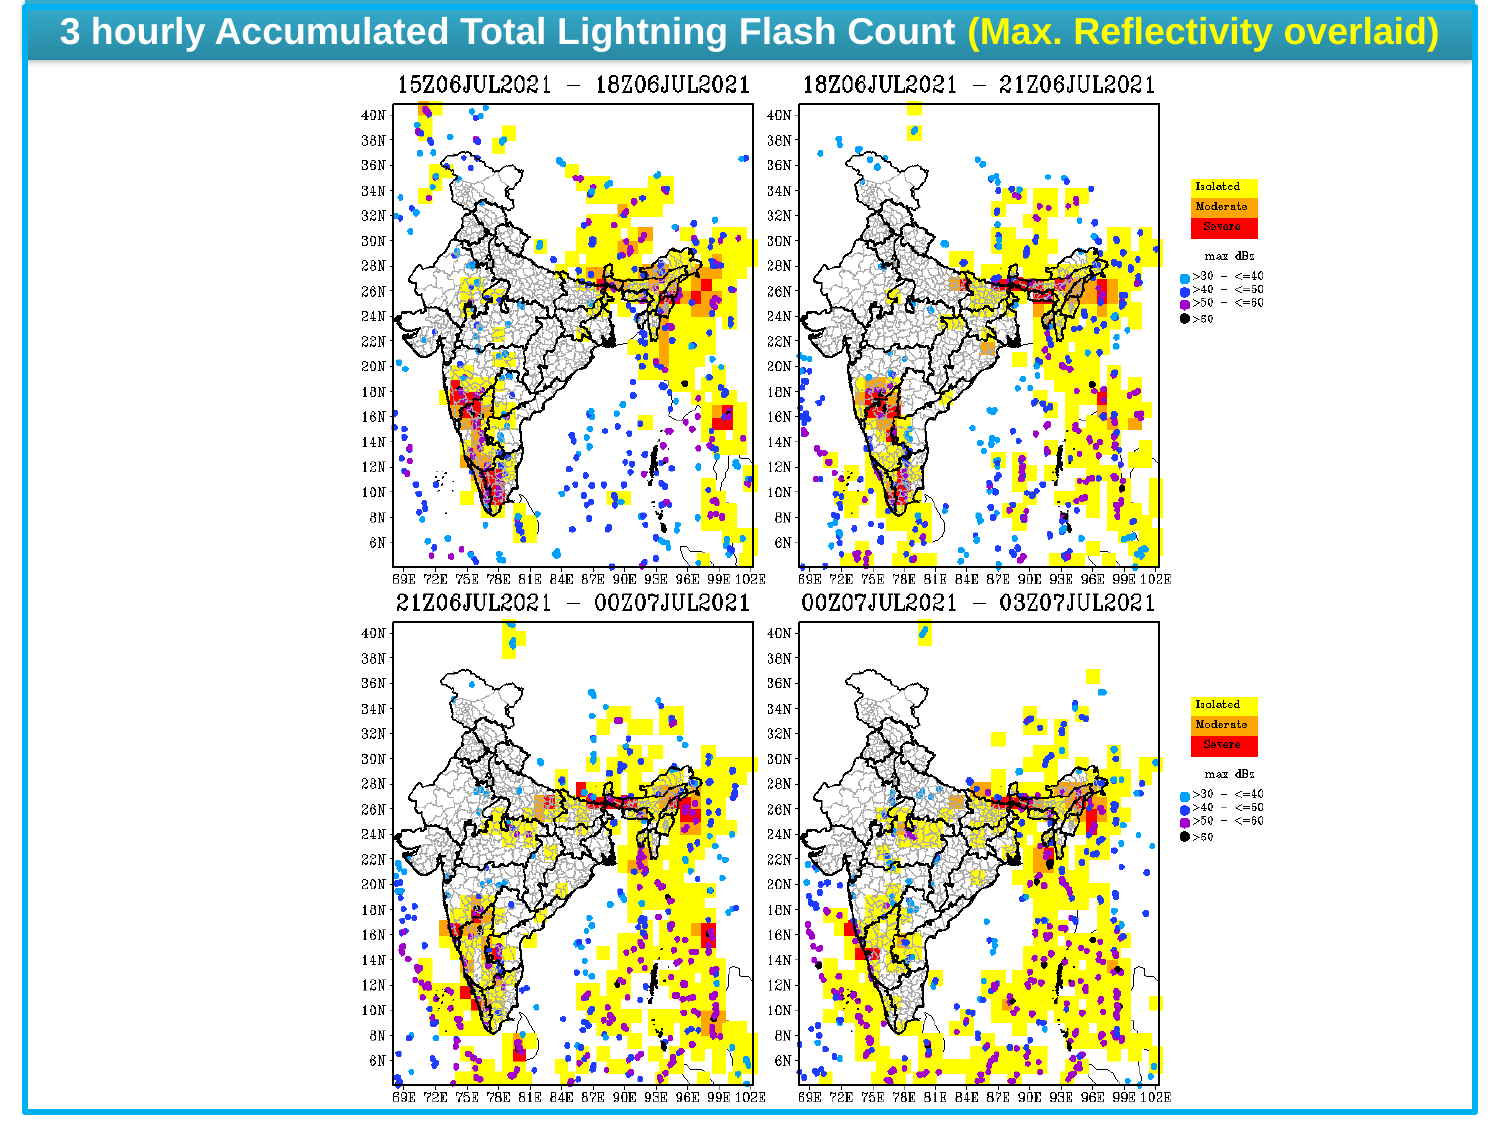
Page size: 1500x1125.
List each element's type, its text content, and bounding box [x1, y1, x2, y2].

text_box 3 hourly Accumulated Total Lightning Flash Count (Max. Reflectivity overlaid) [24, 0, 1475, 5]
text_box [23, 5, 1477, 1114]
picture [361, 75, 1263, 1103]
